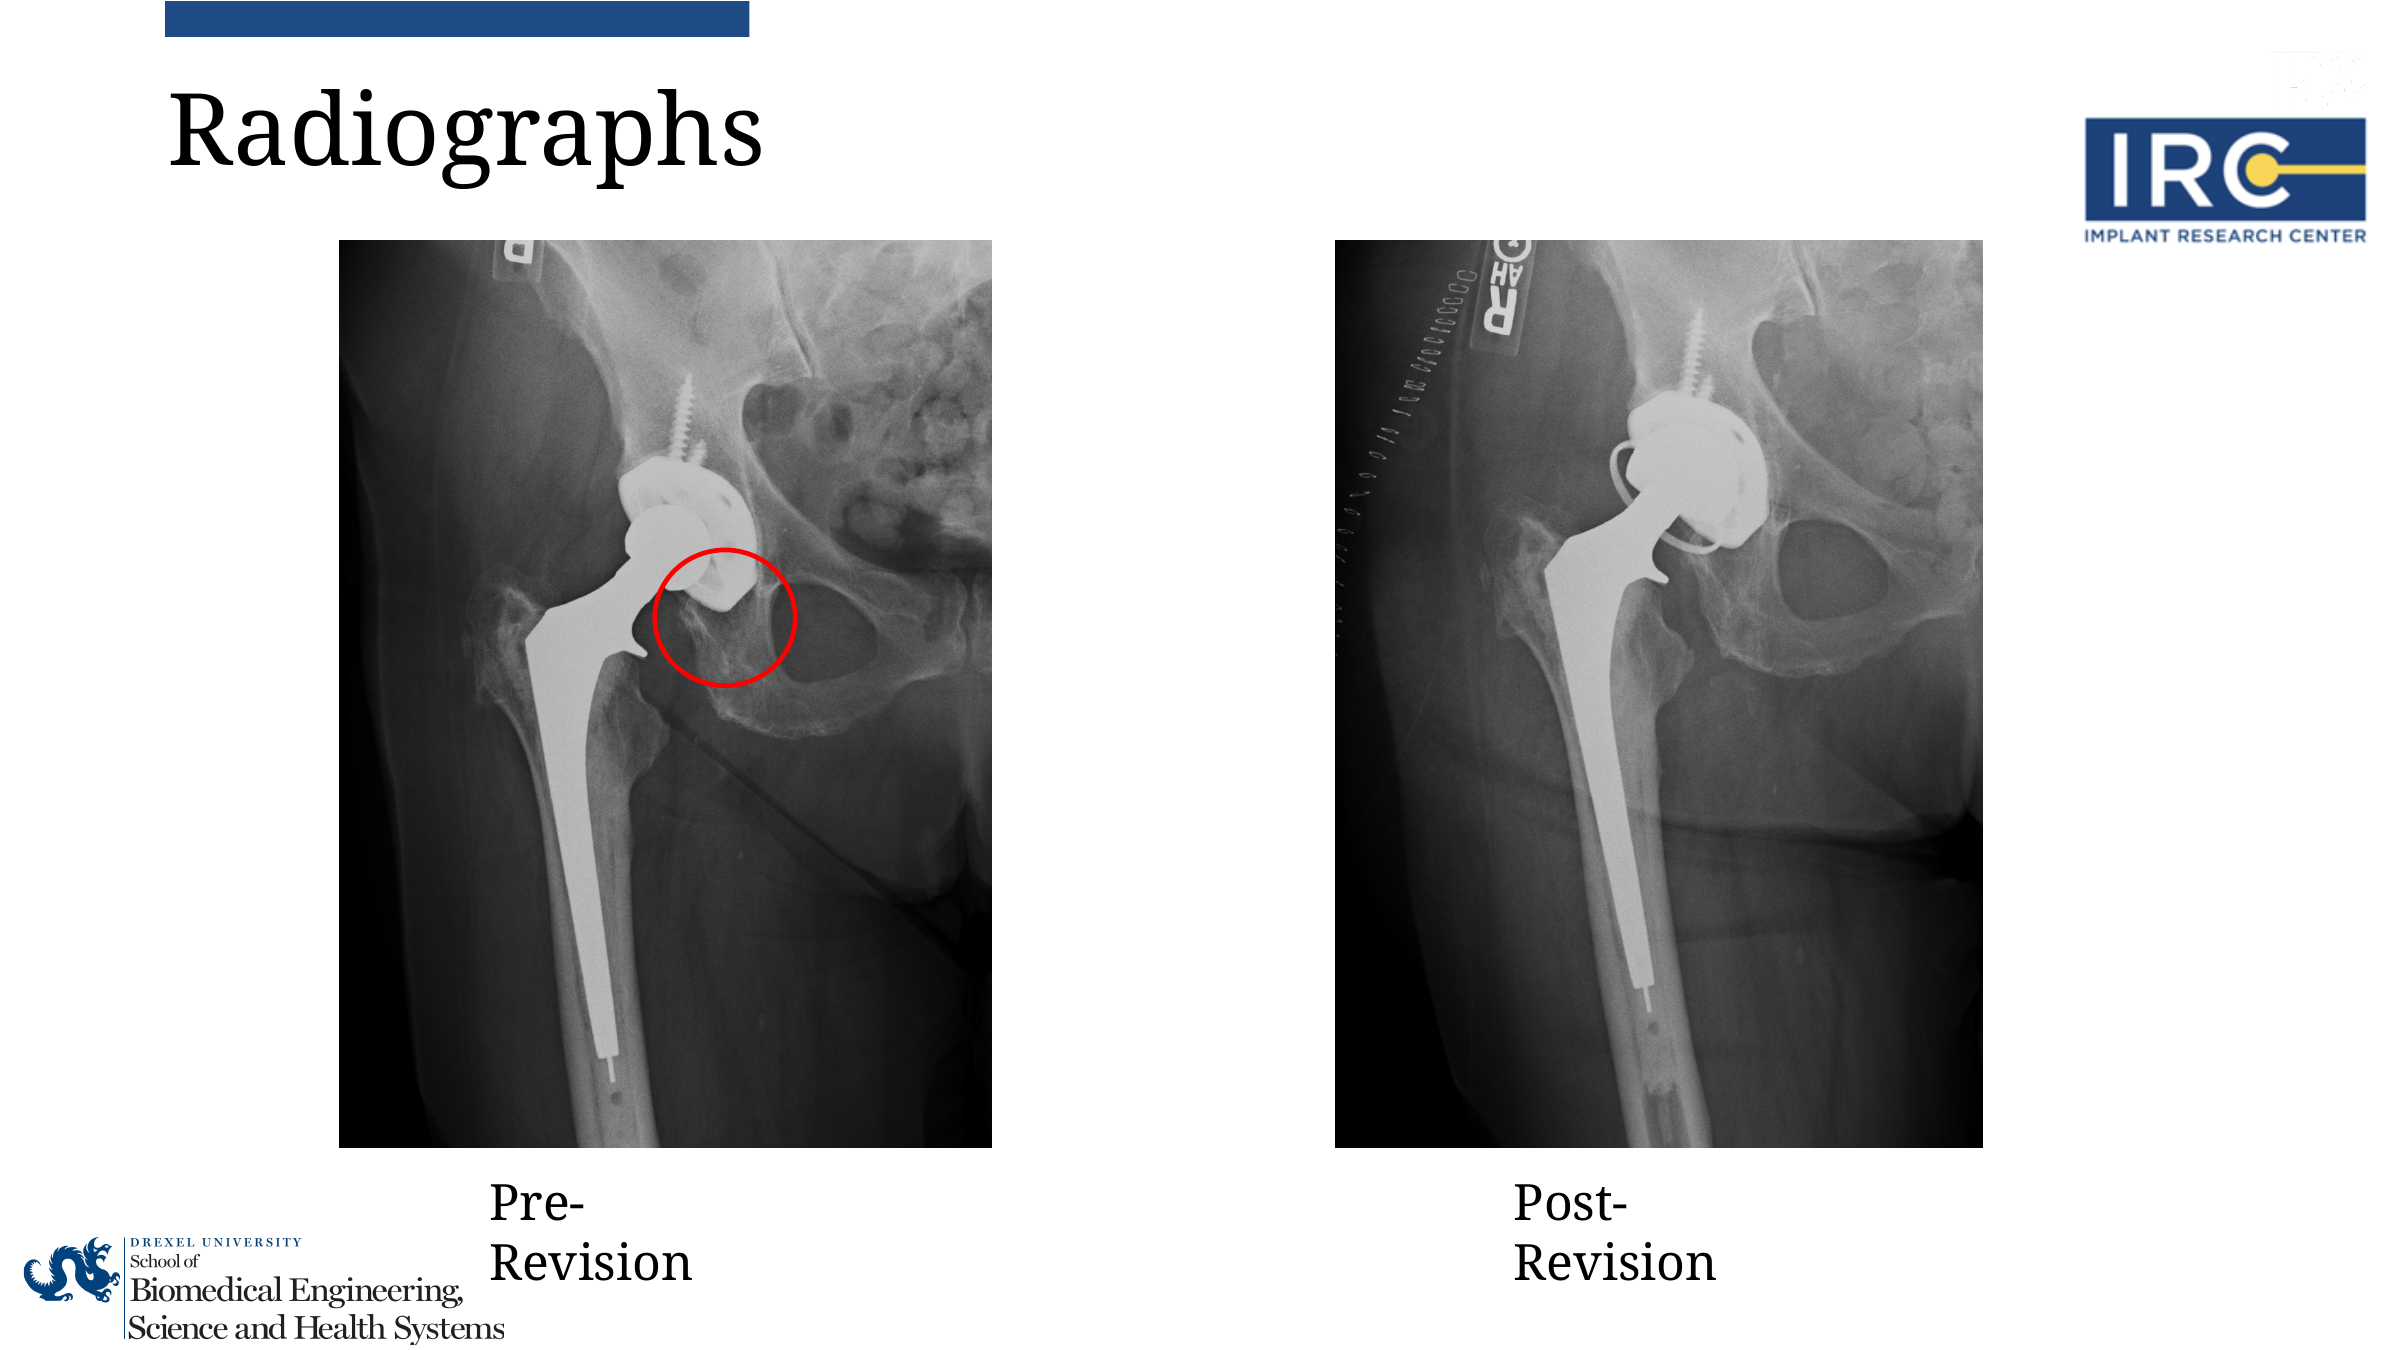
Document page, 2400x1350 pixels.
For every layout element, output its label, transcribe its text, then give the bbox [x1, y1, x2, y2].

text_box Pre-Revision [474, 1163, 803, 1298]
picture [2083, 48, 2369, 245]
text_box Post-Revision [1499, 1163, 1841, 1298]
text_box Radiographs [153, 58, 1391, 193]
picture [1335, 240, 1983, 1148]
picture [339, 240, 992, 1148]
